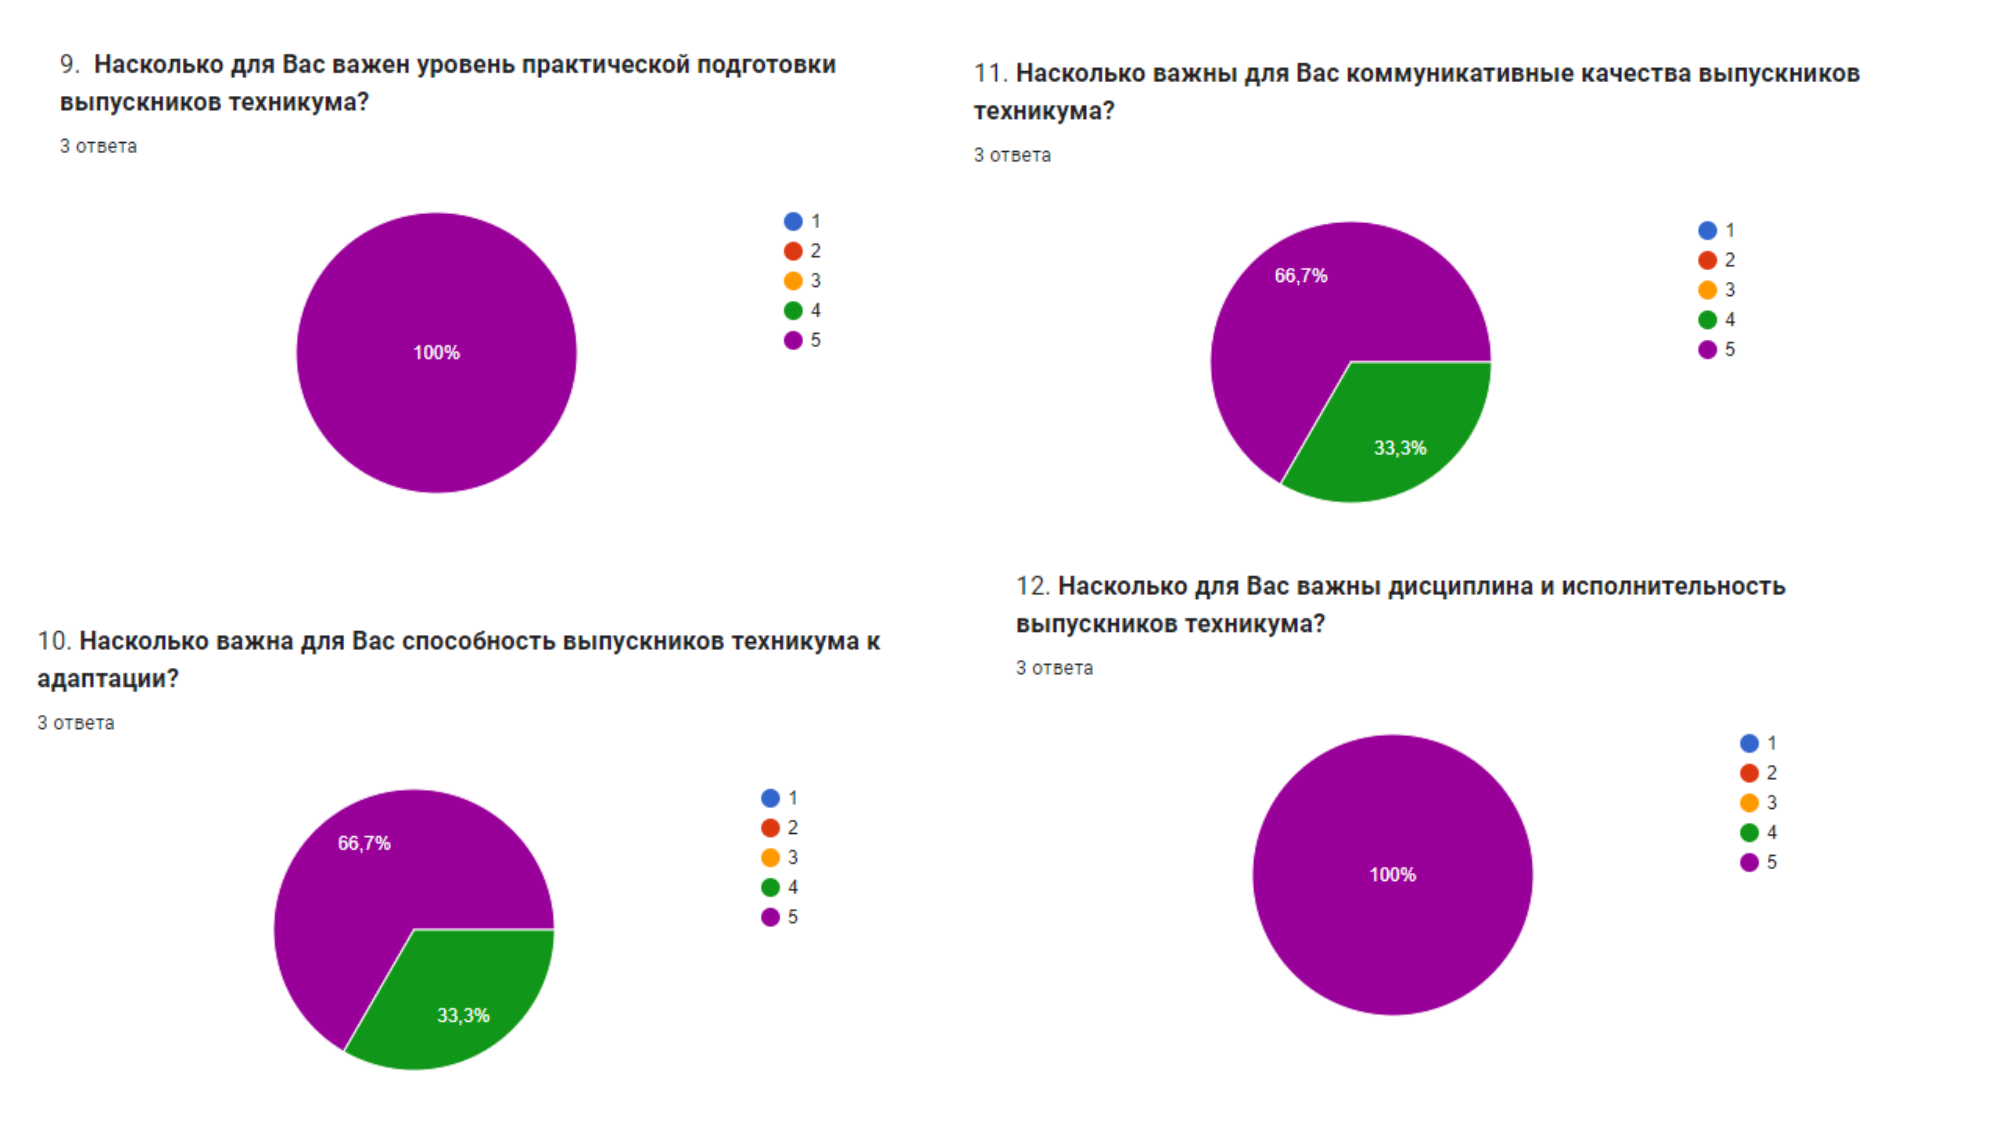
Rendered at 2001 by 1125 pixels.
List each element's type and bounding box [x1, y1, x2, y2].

picture [949, 35, 1877, 527]
picture [14, 606, 910, 1085]
picture [49, 20, 875, 519]
picture [999, 562, 1839, 1021]
